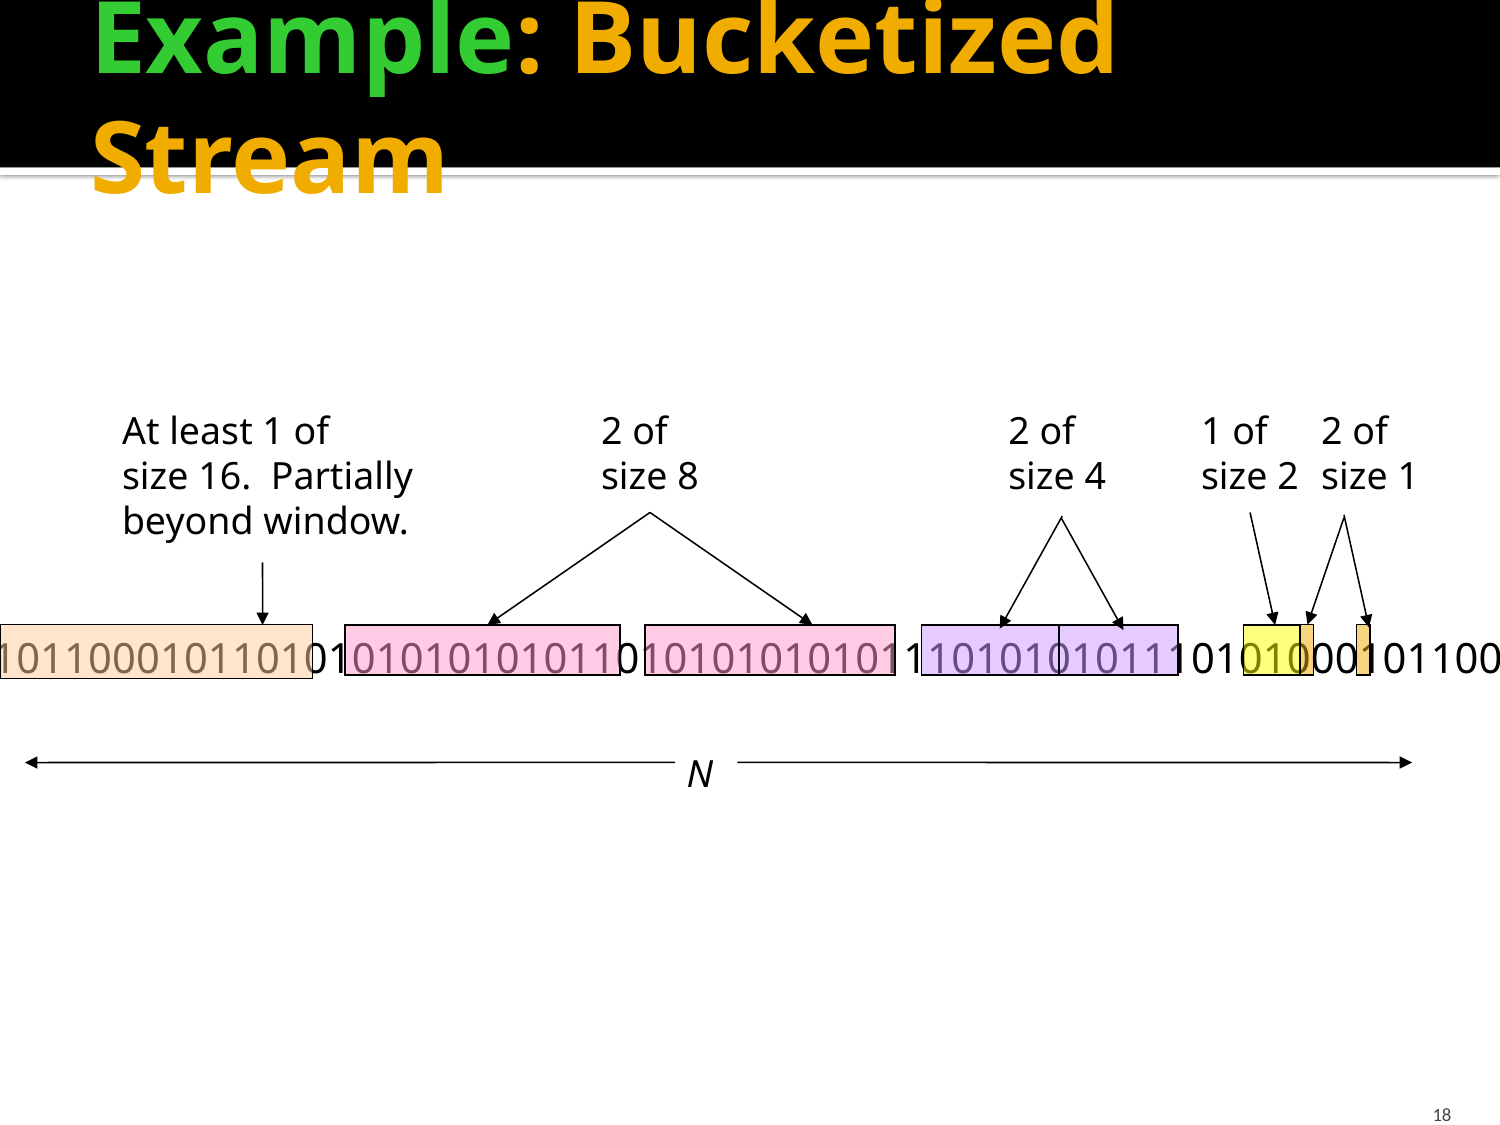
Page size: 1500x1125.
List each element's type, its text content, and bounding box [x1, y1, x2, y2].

text_box [1060, 517, 1124, 622]
text_box N [671, 742, 728, 803]
text_box [1000, 518, 1061, 622]
slide_number 18 [1345, 1080, 1467, 1125]
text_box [0, 624, 1436, 691]
text_box 1 of size 2 [1186, 399, 1306, 505]
text_box [1305, 517, 1344, 622]
text_box [1343, 514, 1373, 622]
text_box [24, 756, 676, 769]
text_box [489, 513, 650, 622]
text_box [1249, 512, 1279, 622]
text_box [256, 562, 269, 622]
text_box At least 1 of size 16. Partially beyond window. [107, 399, 428, 550]
text_box 2 of size 8 [586, 399, 714, 505]
text_box 2 of size 4 [993, 399, 1122, 505]
text_box [737, 756, 1413, 769]
title Example: Bucketized Stream [75, 24, 1500, 163]
text_box 2 of size 1 [1306, 399, 1434, 505]
text_box [649, 512, 811, 622]
